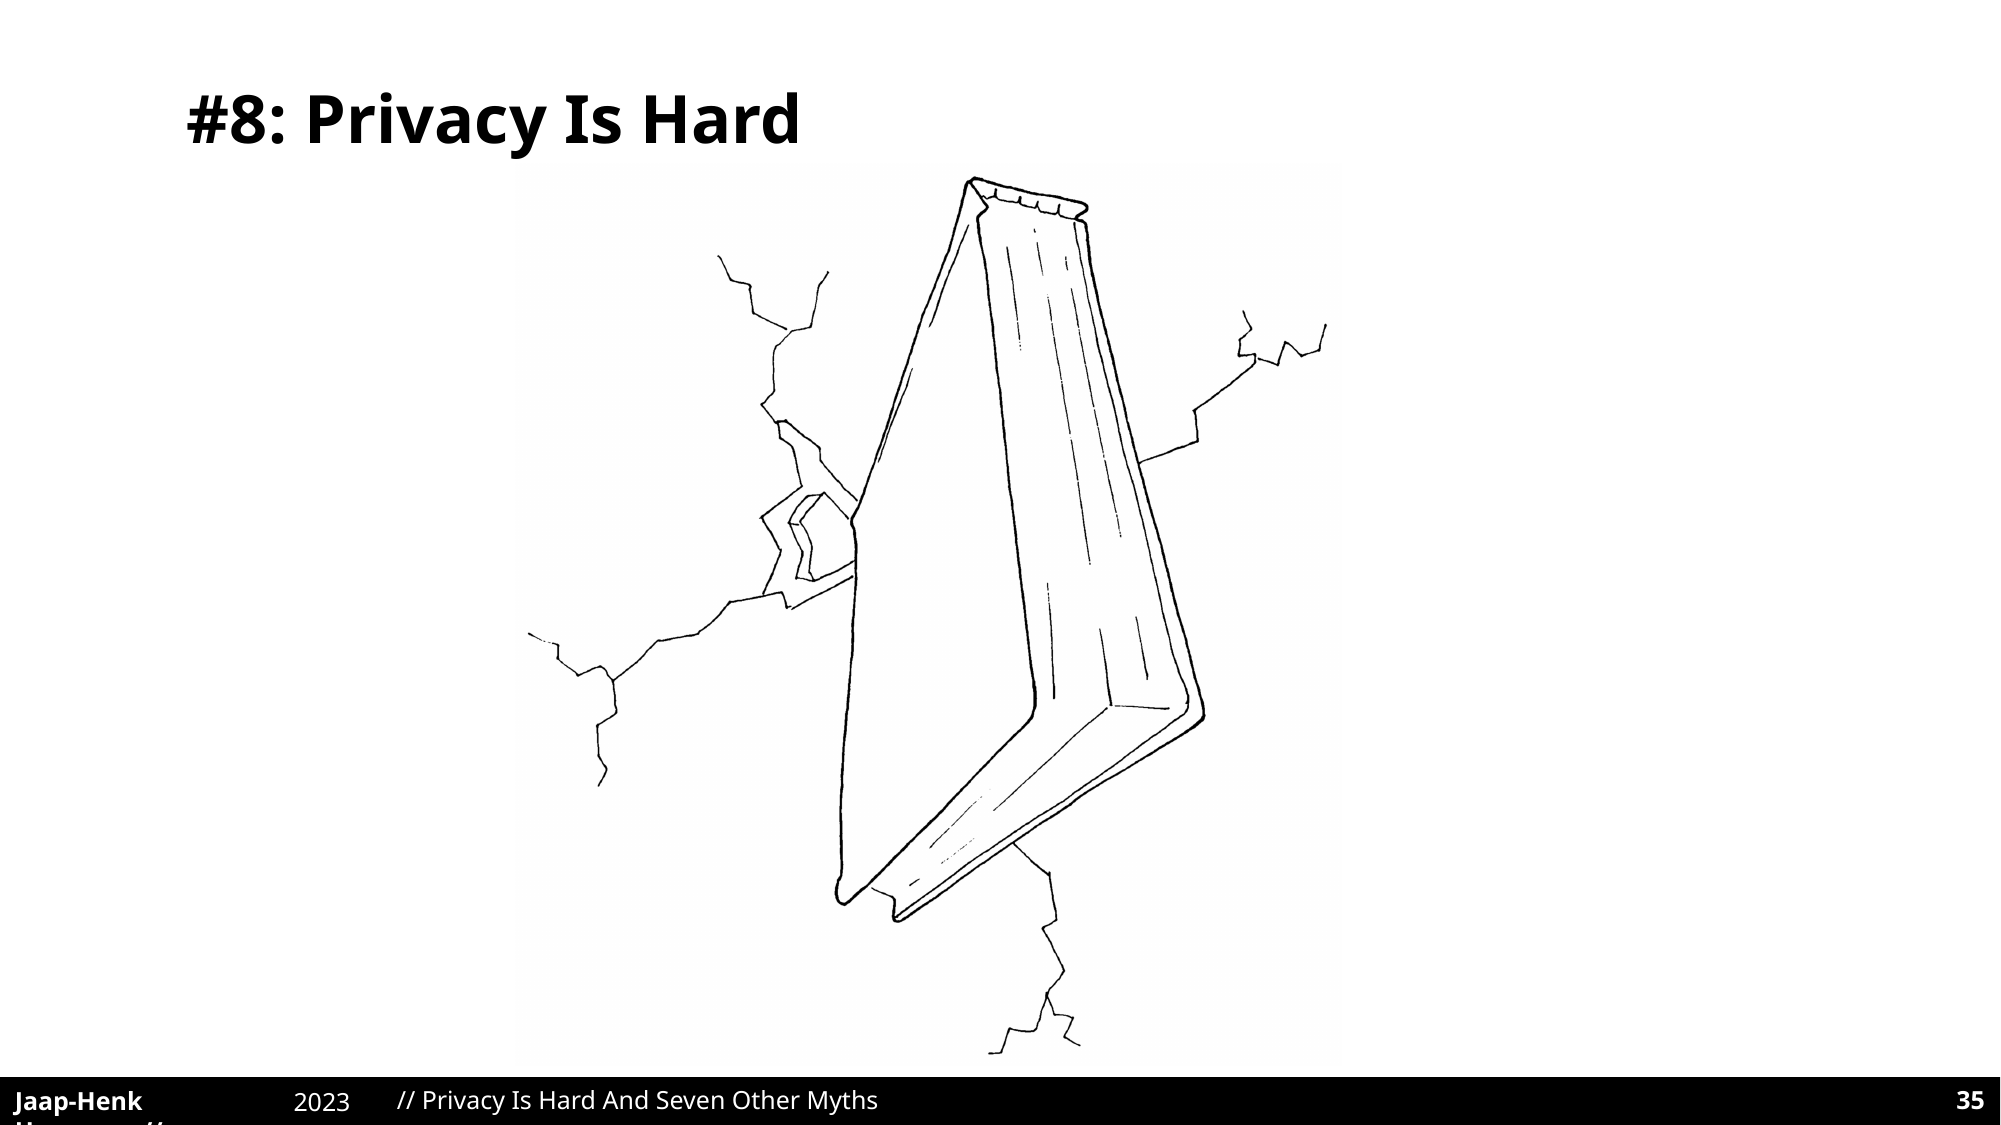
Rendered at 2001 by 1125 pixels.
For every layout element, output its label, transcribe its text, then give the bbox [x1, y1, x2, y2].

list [515, 163, 1342, 1066]
slide_number 2023 [220, 1078, 381, 1125]
slide_number 35 [1875, 1078, 2000, 1125]
footer // Privacy Is Hard And Seven Other Myths [381, 1078, 1249, 1125]
title #8: Privacy Is Hard [171, 0, 1829, 164]
